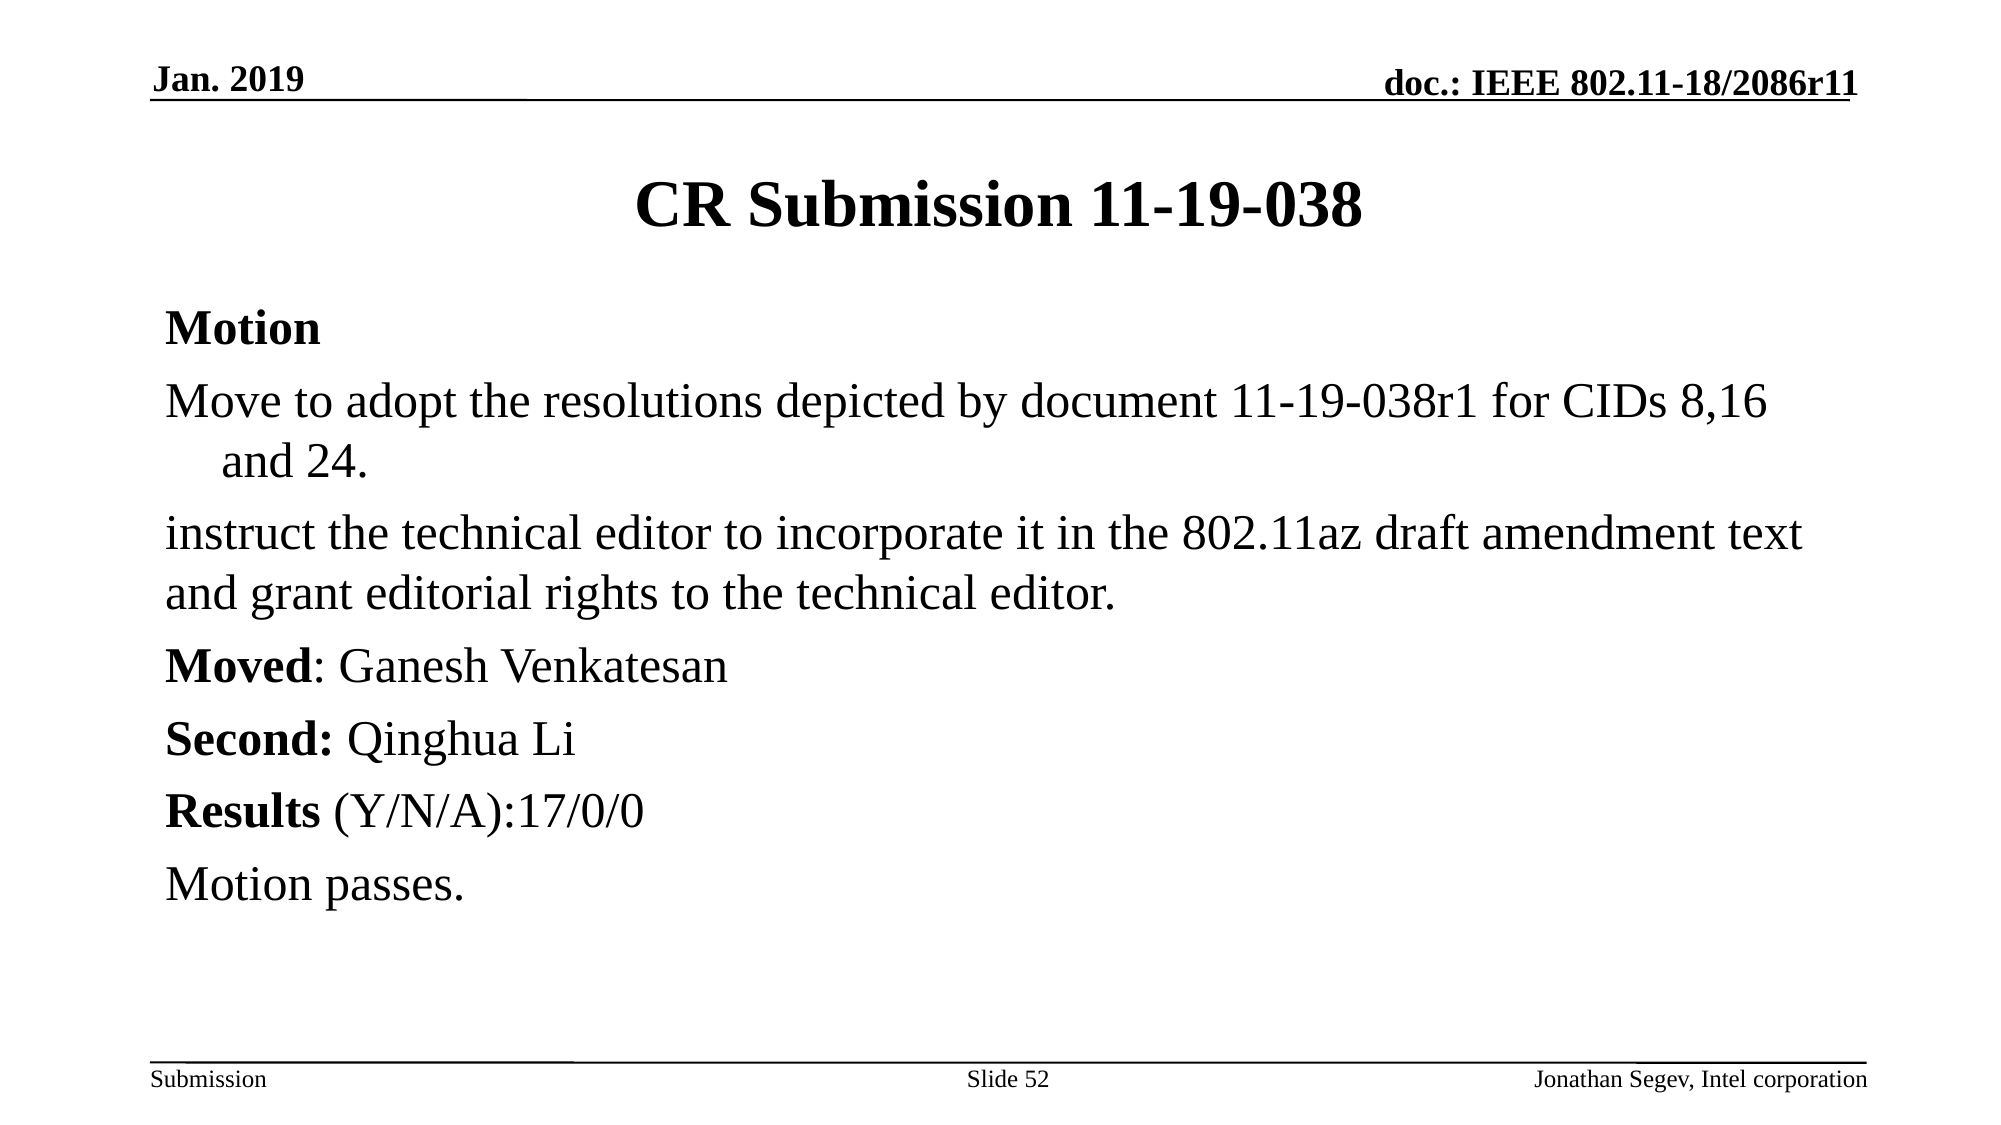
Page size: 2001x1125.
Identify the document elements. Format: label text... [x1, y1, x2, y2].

footer Jonathan Segev, Intel corporation [1171, 1061, 1869, 1093]
list Motion Move to adopt the resolutions depicted by document 11-19-038r1 for CIDs 8,16 and 24. instruct the technical editor to incorporate it in the 802.11az draft amendment text and grant editorial rights to the technical editor. Moved: Ganesh Venkatesan Second: Qinghua Li Results (Y/N/A):17/0/0 Motion passes. [149, 286, 1850, 1000]
title CR Submission 11-19-038 [149, 112, 1850, 286]
slide_number Slide 52 [950, 1061, 1067, 1123]
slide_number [152, 54, 563, 100]
